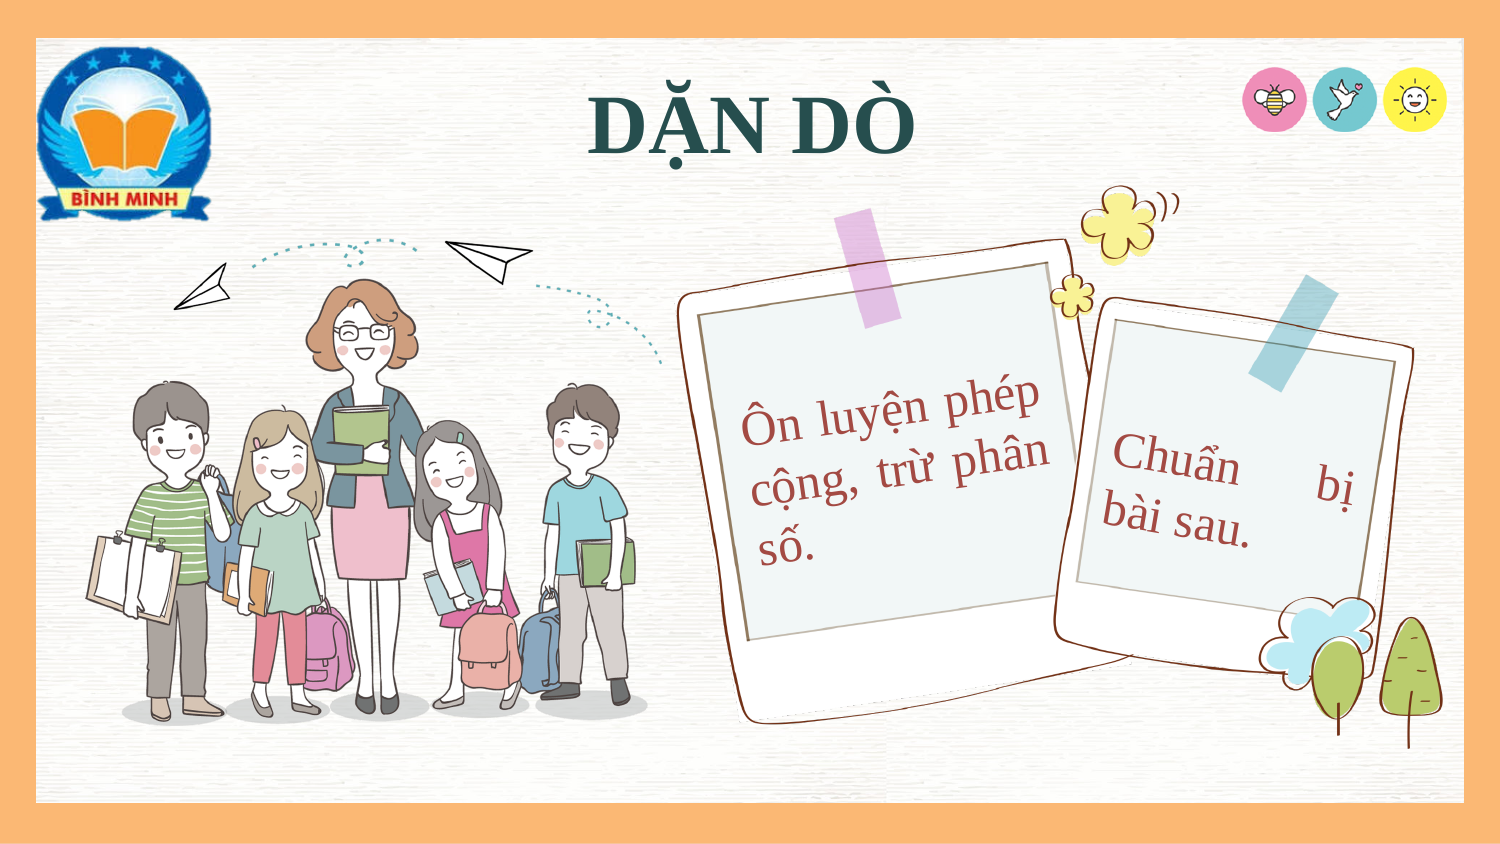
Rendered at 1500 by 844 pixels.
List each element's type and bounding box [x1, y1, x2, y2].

text_box [673, 185, 1443, 749]
picture [15, 26, 1464, 803]
text_box [0, 0, 1500, 844]
